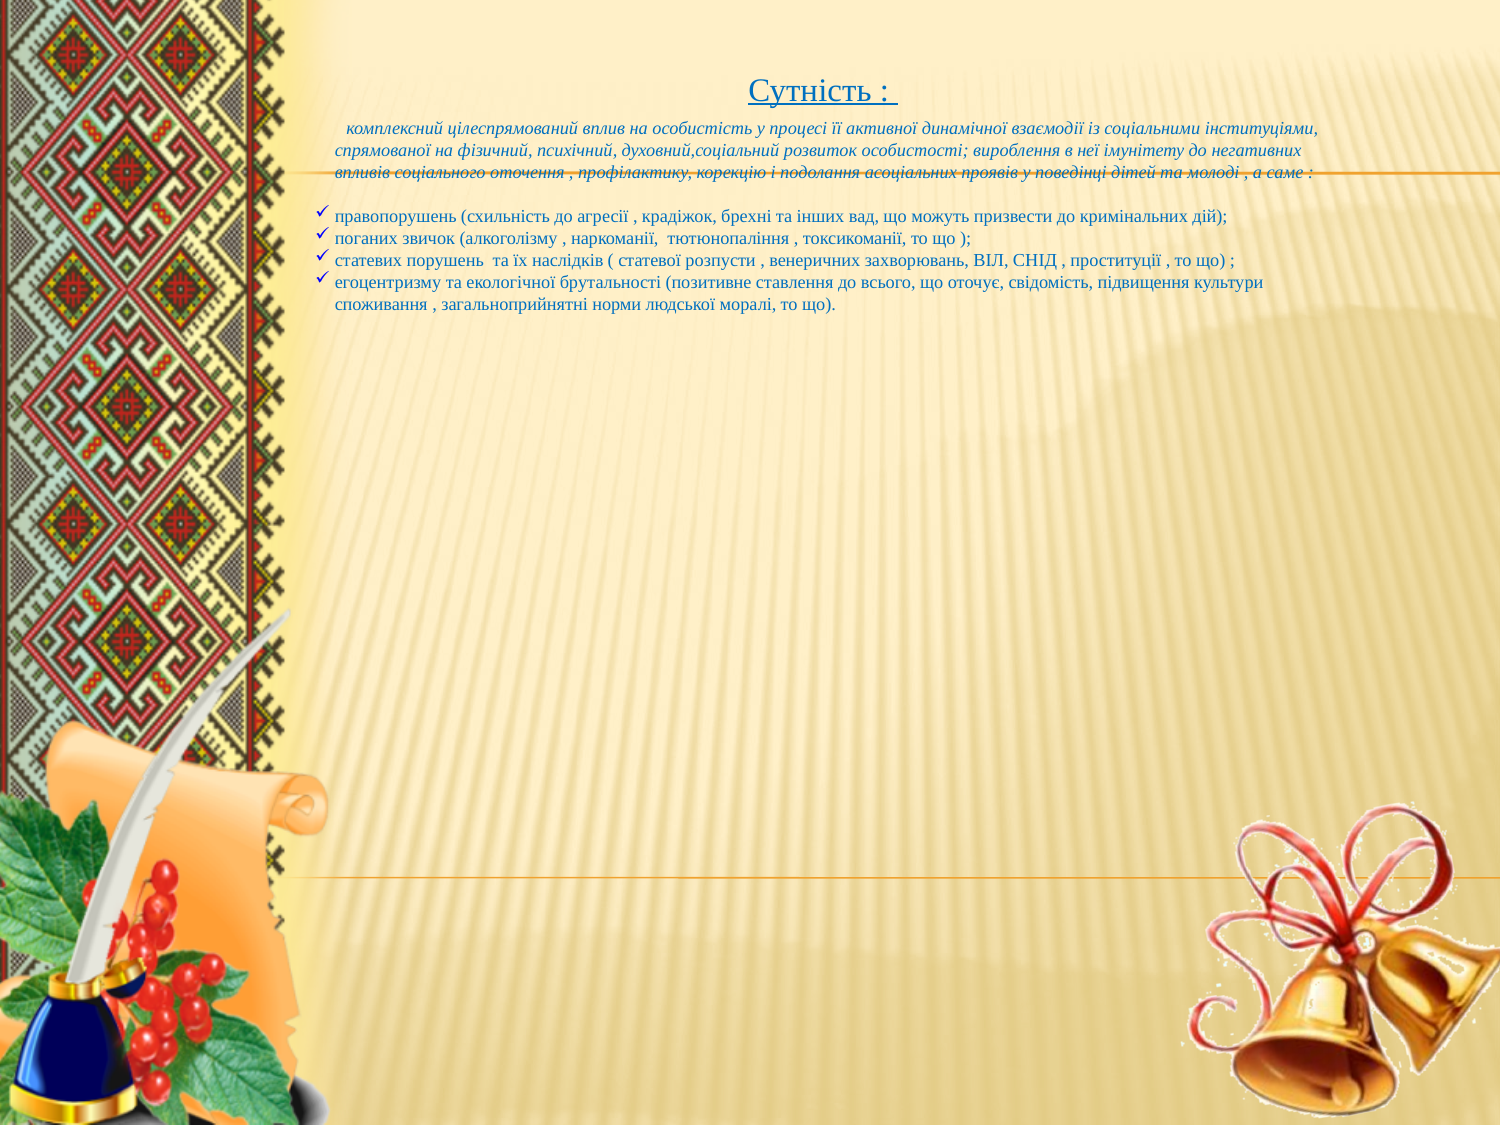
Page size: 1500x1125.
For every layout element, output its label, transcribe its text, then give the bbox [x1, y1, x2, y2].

picture [1094, 771, 1500, 1125]
text_box Сутність : комплексний цілеспрямований вплив на особистість у процесі її активної динамічної взаємодії із соціальними інституціями, спрямованої на фізичний, психічний, духовний,соціальний розвиток особистості; вироблення в неї імунітету до негативних впливів соціального оточення , профілактику, корекцію і подолання асоціальних проявів у поведінці дітей та молоді , а саме : правопорушень (схильність до агресії , крадіжок, брехні та інших вад, що можуть призвести до кримінальних дій); поганих звичок (алкоголізму , наркоманії, тютюнопаління , токсикоманії, то що ); статевих порушень та їх наслідків ( статевої розпусти , венеричних захворювань, ВІЛ, СНІД , проституції , то що) ; егоцентризму та екологічної брутальності (позитивне ставлення до всього, що оточує, свідомість, підвищення культури споживання , загальноприйнятні норми людської моралі, то що). [360, 60, 1346, 361]
picture [0, 0, 352, 1125]
